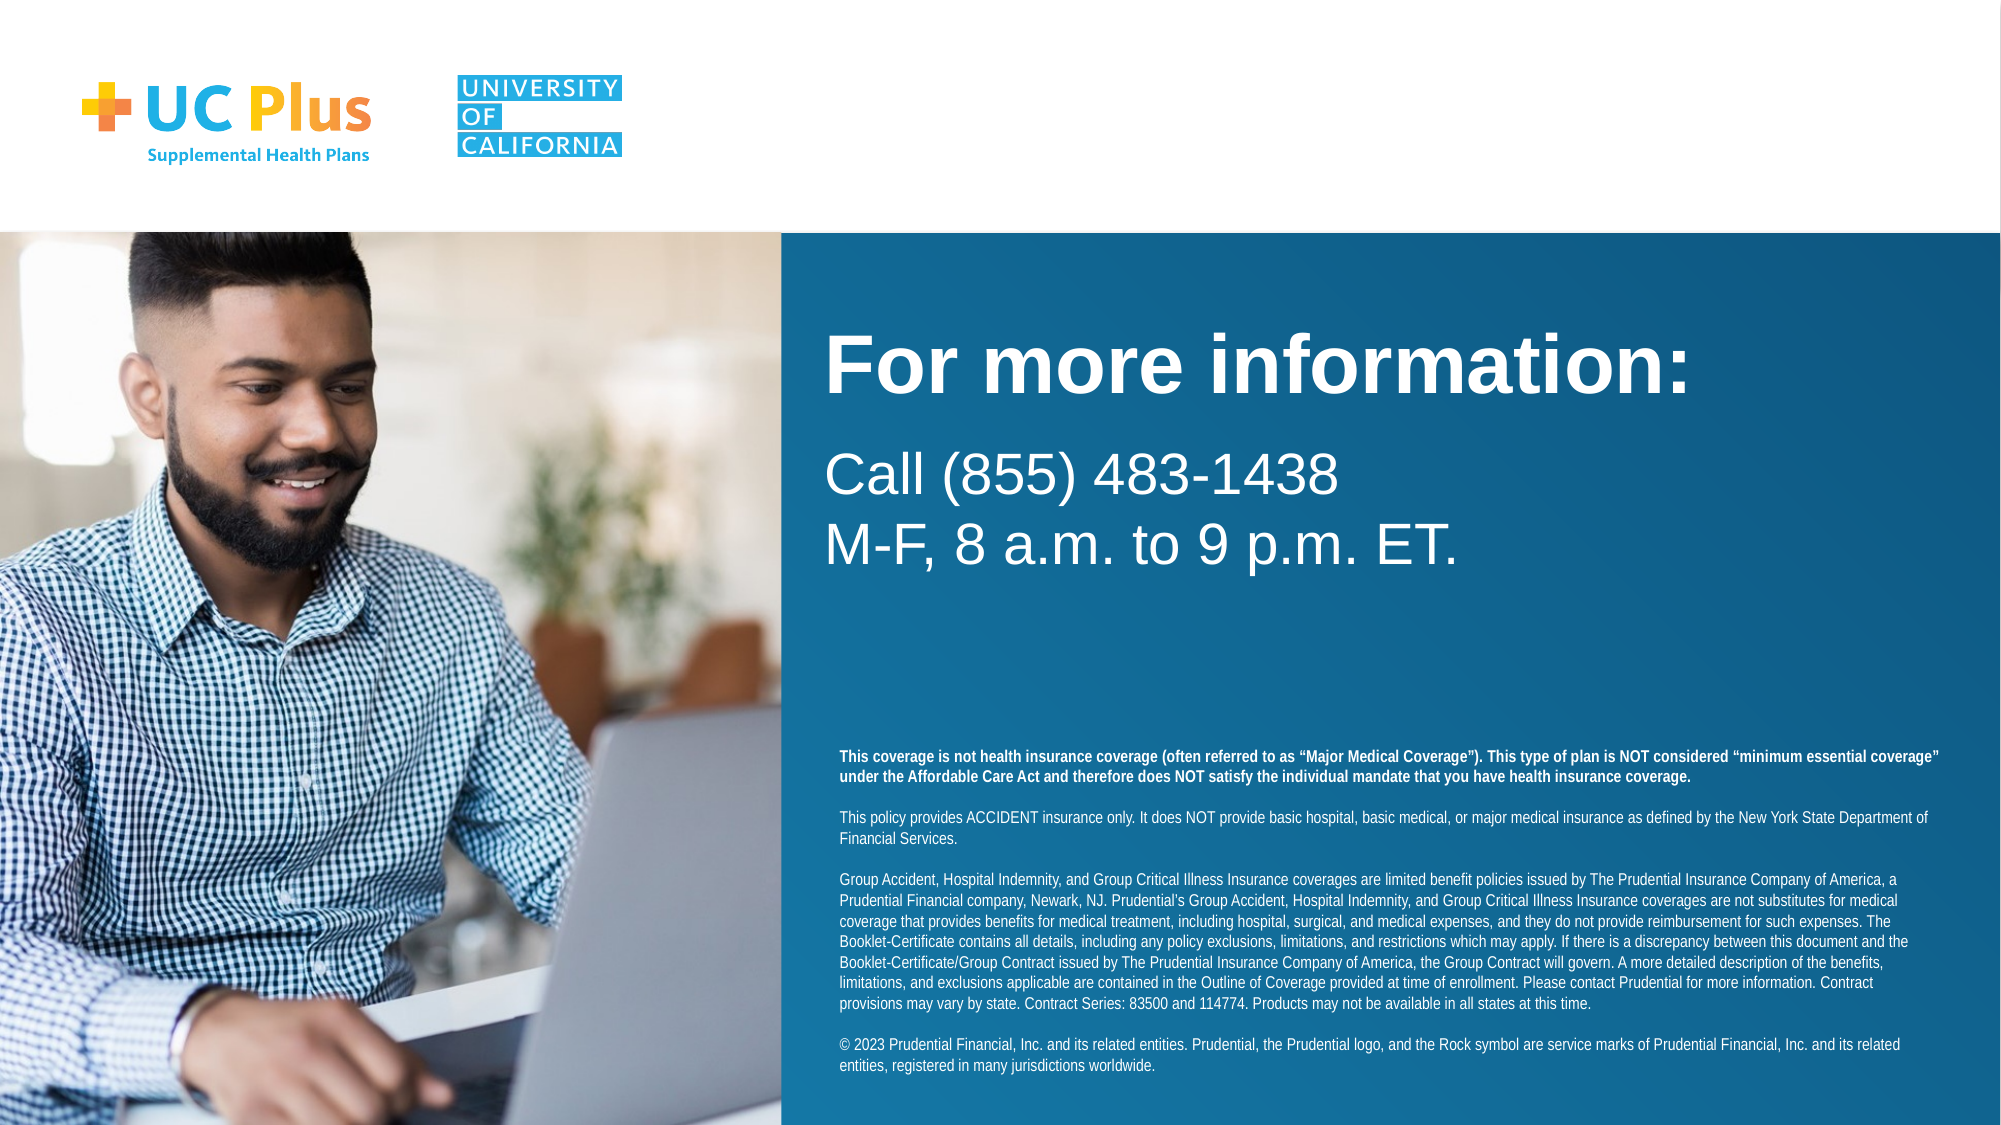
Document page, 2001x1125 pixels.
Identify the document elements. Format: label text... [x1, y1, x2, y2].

text_box [0, 230, 784, 1125]
text_box Call (855) 483-1438 M-F, 8 a.m. to 9 p.m. ET. [824, 435, 1958, 584]
picture [82, 82, 371, 166]
title For more information: [824, 258, 1853, 435]
text_box This coverage is not health insurance coverage (often referred to as “Major Medical Coverage”). This type of plan is NOT considered “minimum essential coverage” under the Affordable Care Act and therefore does NOT satisfy the individual mandate that you have health insurance coverage. This policy provides ACCIDENT insurance only. It does NOT provide basic hospital, basic medical, or major medical insurance as defined by the New York State Department of Financial Services. Group Accident, Hospital Indemnity, and Group Critical Illness Insurance coverages are limited benefit policies issued by The Prudential Insurance Company of America, a Prudential Financial company, Newark, NJ. Prudential’s Group Accident, Hospital Indemnity, and Group Critical Illness Insurance coverages are not substitutes for medical coverage that provides benefits for medical treatment, including hospital, surgical, and medical expenses, and they do not provide reimbursement for such expenses. The Booklet-Certificate contains all details, including any policy exclusions, limitations, and restrictions which may apply. If there is a discrepancy between this document and the Booklet-Certificate/Group Contract issued by The Prudential Insurance Company of America, the Group Contract will govern. A more detailed description of the benefits, limitations, and exclusions applicable are contained in the Outline of Coverage provided at time of enrollment. Please contact Prudential for more information. Contract provisions may vary by state. Contract Series: 83500 and 114774. Products may not be available in all states at this time. © 2023 Prudential Financial, Inc. and its related entities. Prudential, the Prudential logo, and the Rock symbol are service marks of Prudential Financial, Inc. and its related entities, registered in many jurisdictions worldwide. [824, 737, 1958, 1083]
